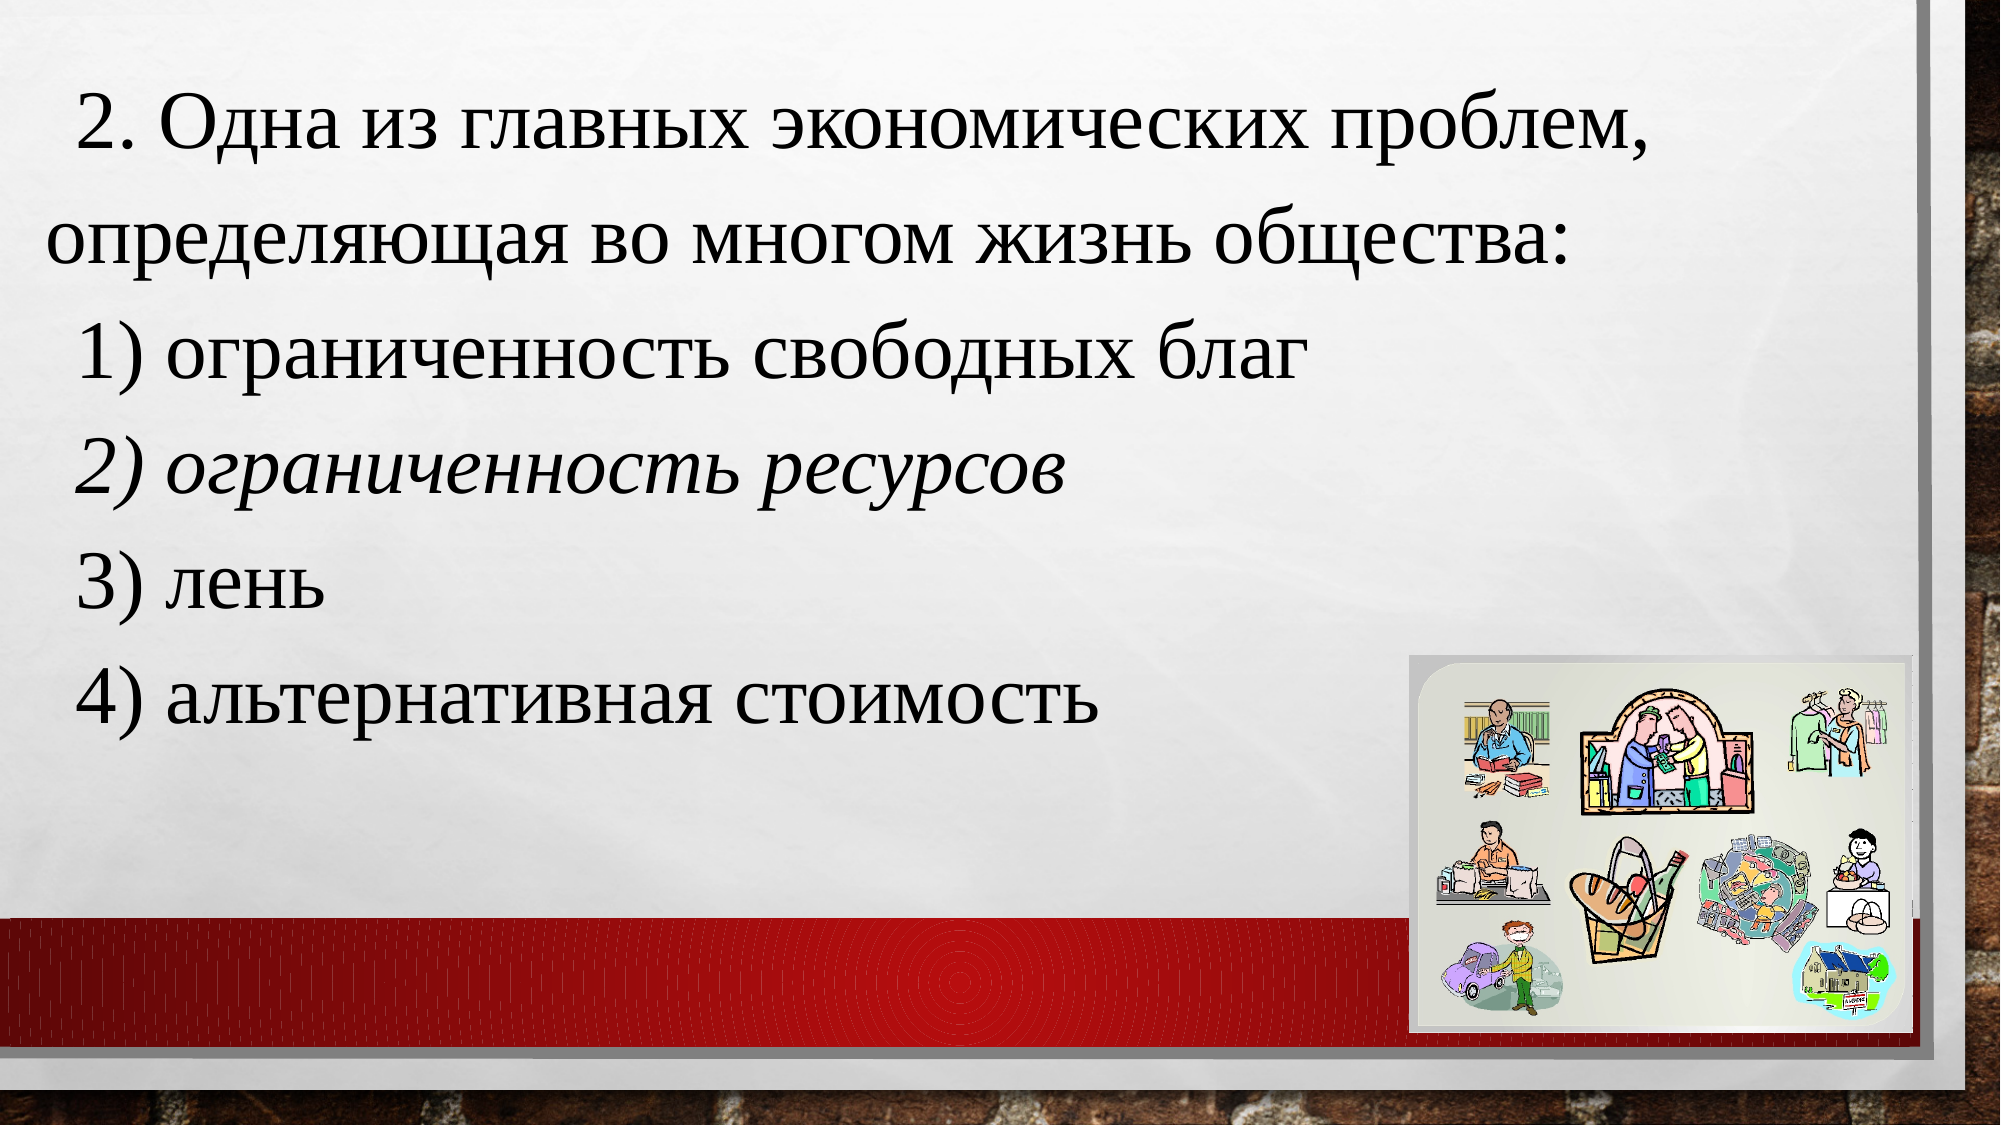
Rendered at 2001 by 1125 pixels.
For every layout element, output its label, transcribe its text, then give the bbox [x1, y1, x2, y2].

picture [1408, 655, 1913, 1034]
picture [0, 0, 2000, 1125]
text_box 2. Одна из главных экономических проблем, определяющая во многом жизнь общества: 1) ограниченность свободных благ 2) ограниченность ресурсов 3) лень 4) альтернативная стоимость [31, 43, 1969, 748]
